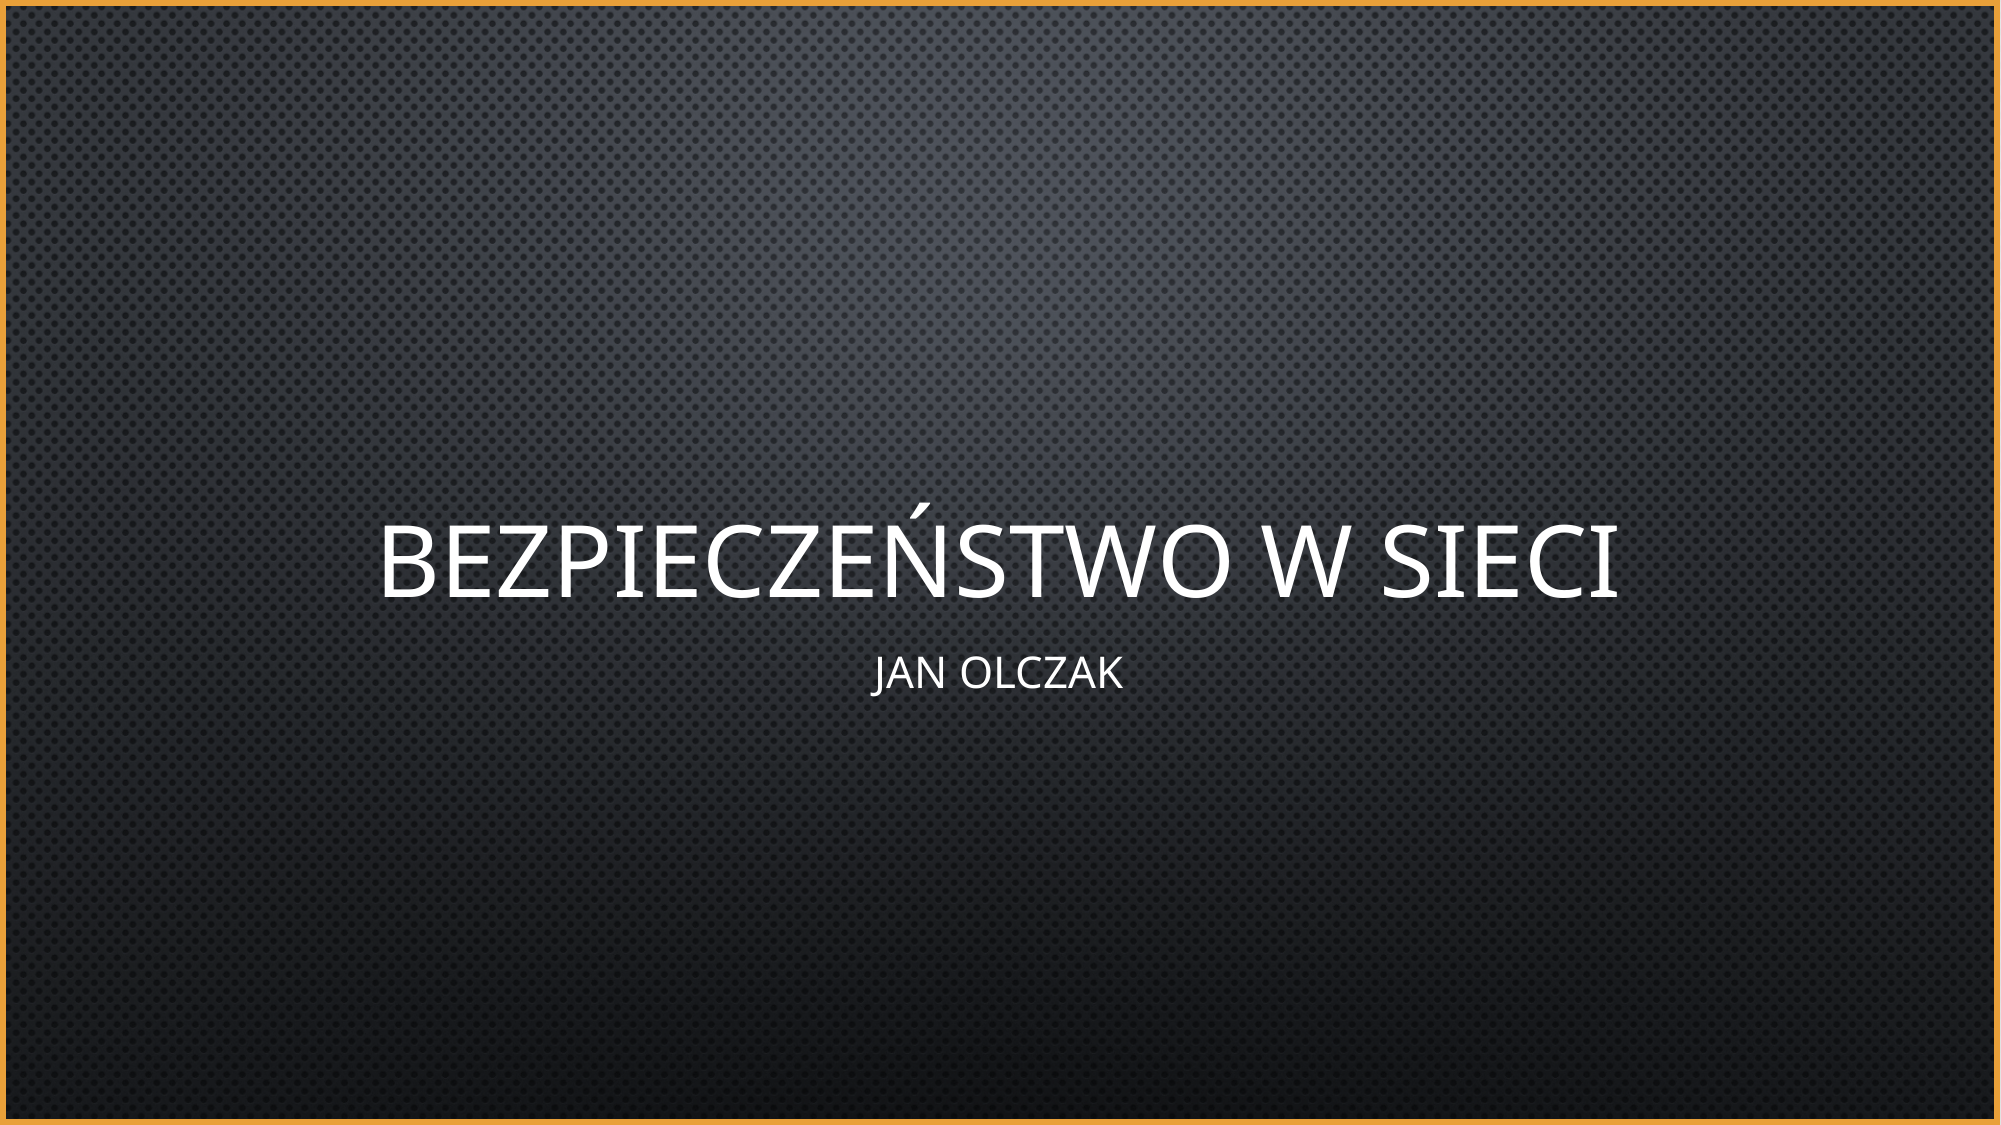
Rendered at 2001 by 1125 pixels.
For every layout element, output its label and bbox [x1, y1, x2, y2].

text_box [0, 0, 2000, 1125]
